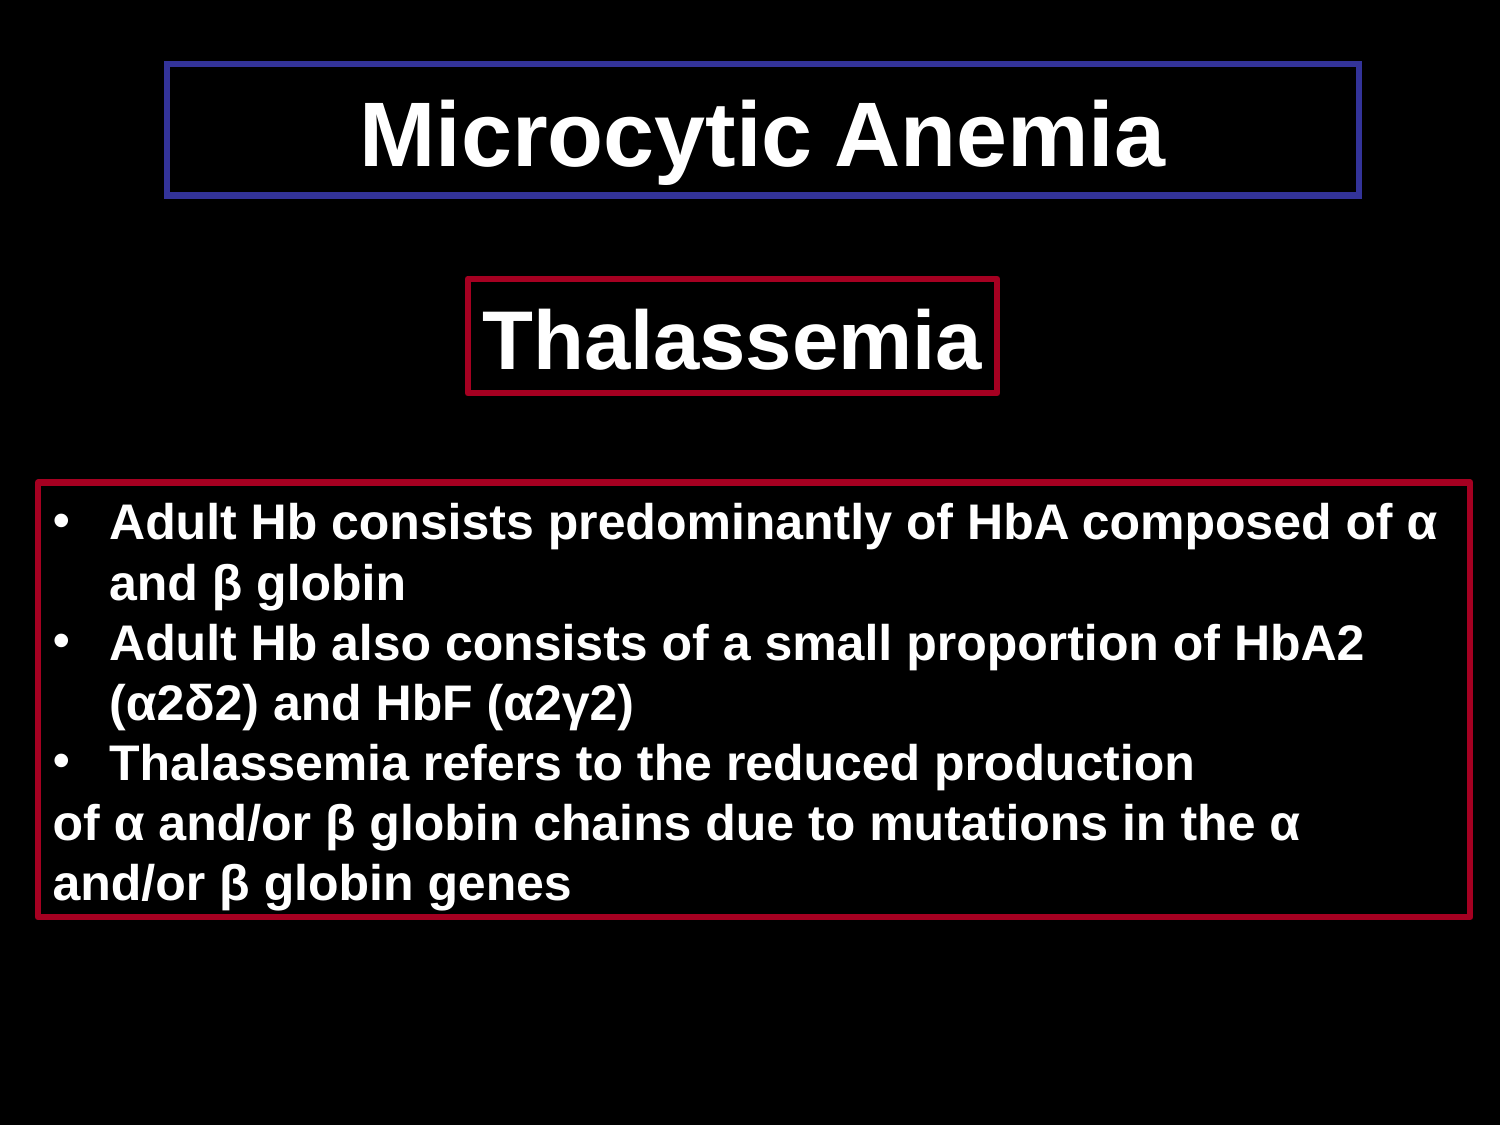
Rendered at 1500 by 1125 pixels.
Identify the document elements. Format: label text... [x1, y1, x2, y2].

text_box Adult Hb consists predominantly of HbA composed of α and β globin Adult Hb also consists of a small proportion of HbA2 (α2δ2) and HbF (α2γ2) Thalassemia refers to the reduced production of α and/or β globin chains due to mutations in the α and/or β globin genes [38, 482, 1471, 918]
text_box Thalassemia [467, 278, 998, 394]
title Microcytic Anemia [164, 61, 1362, 199]
